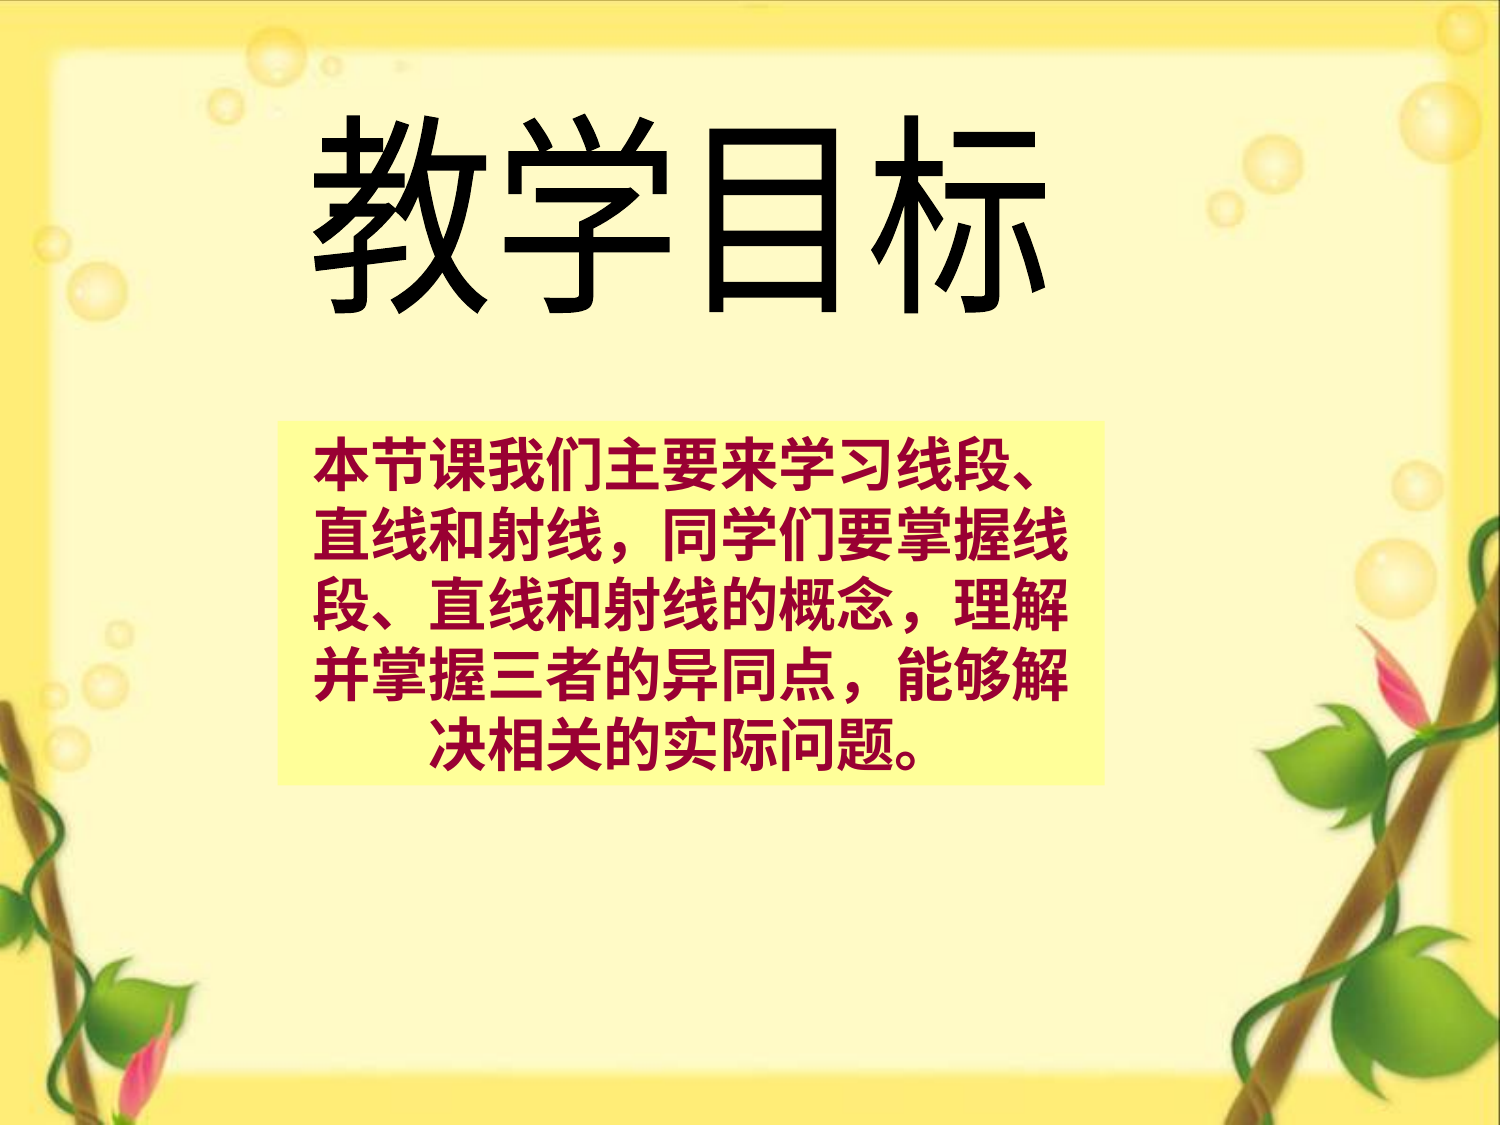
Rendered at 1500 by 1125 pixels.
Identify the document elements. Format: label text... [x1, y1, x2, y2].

picture [0, 0, 1500, 1125]
text_box 本节课我们主要来学习线段、直线和射线，同学们要掌握线段、直线和射线的概念，理解并掌握三者的异同点，能够解决相关的实际问题。 [277, 420, 1105, 786]
